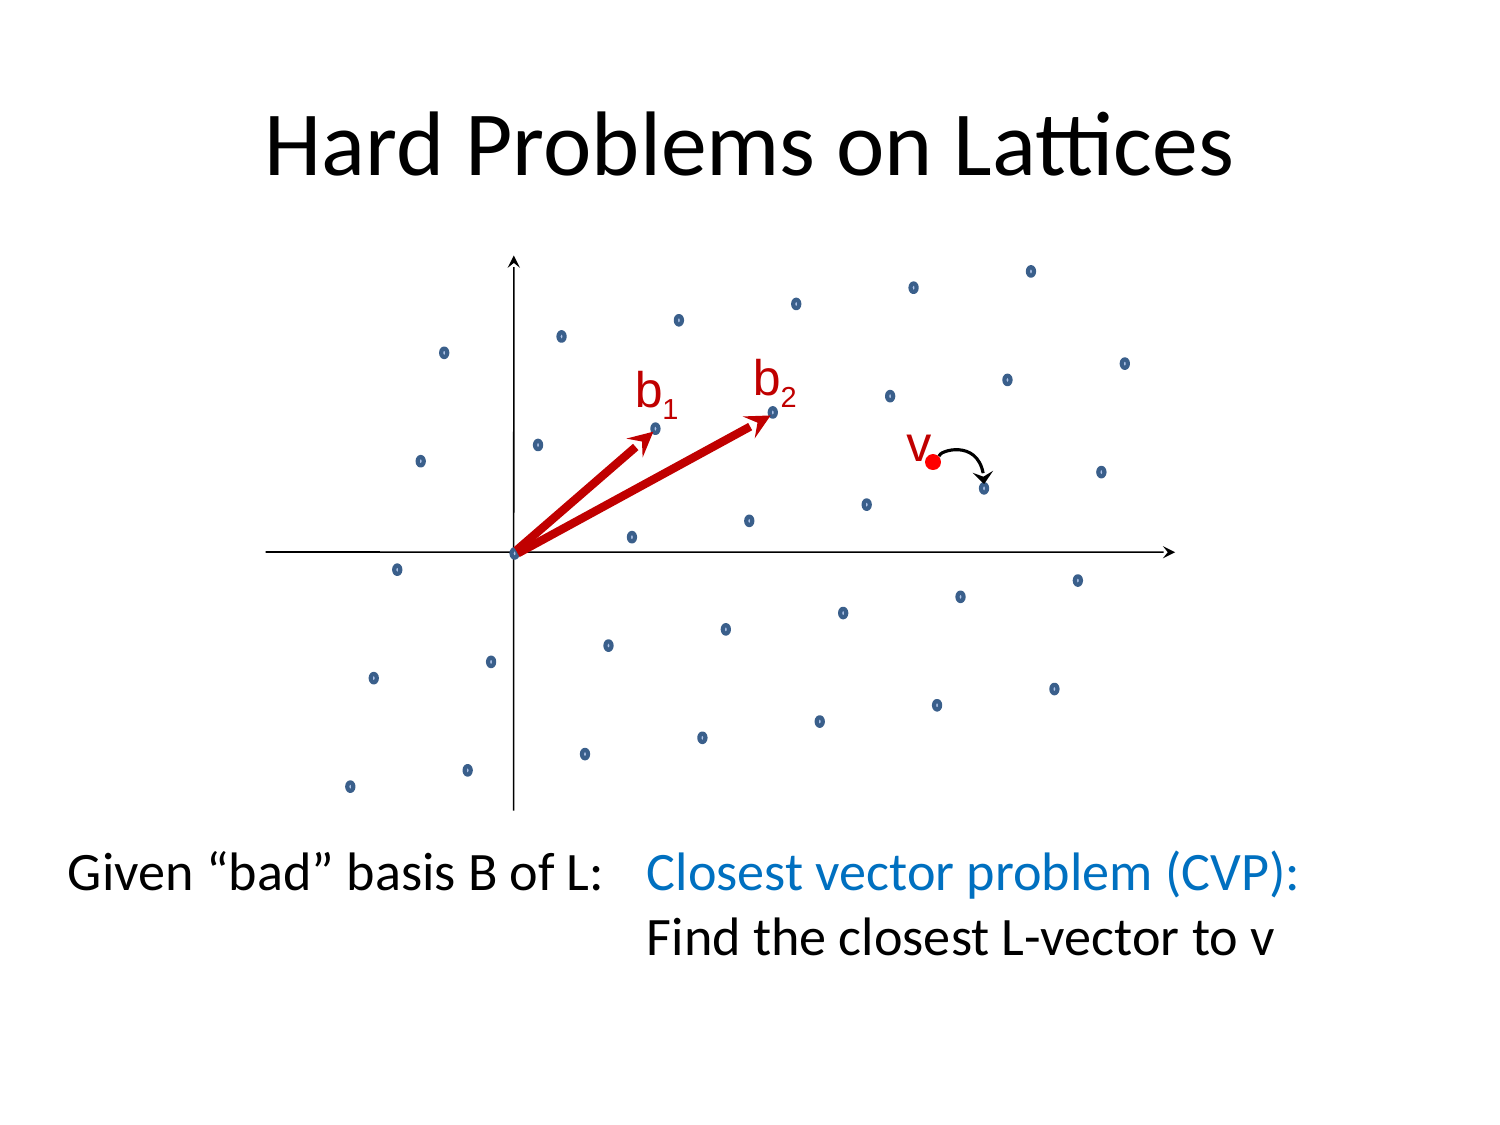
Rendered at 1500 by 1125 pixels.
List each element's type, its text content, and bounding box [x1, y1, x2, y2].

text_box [346, 266, 1129, 792]
title Hard Problems on Lattices [74, 44, 1426, 233]
text_box Closest vector problem (CVP): Find the closest L-vector to v [631, 829, 1483, 1039]
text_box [938, 455, 985, 485]
text_box Given “bad” basis B of L: [53, 829, 703, 909]
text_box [517, 415, 771, 554]
